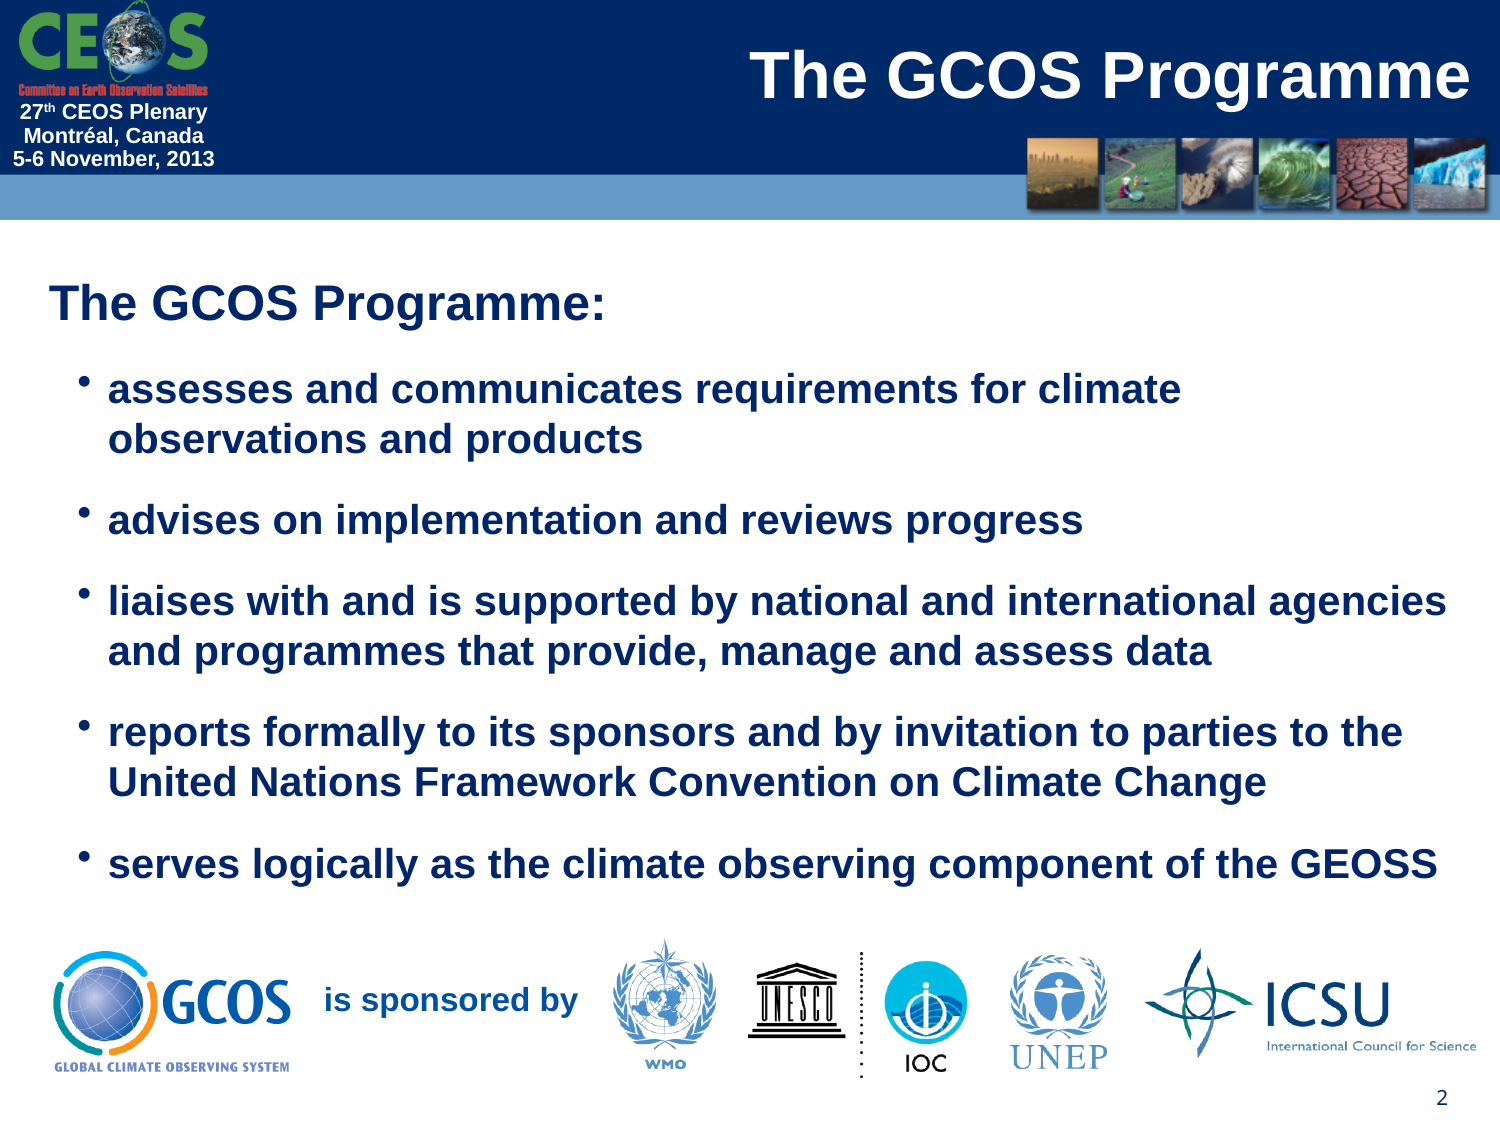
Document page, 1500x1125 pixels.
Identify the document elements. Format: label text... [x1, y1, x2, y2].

text_box The GCOS Programme: assesses and communicates requirements for climate observations and products advises on implementation and reviews progress liaises with and is supported by national and international agencies and programmes that provide, manage and assess data reports formally to its sponsors and by invitation to parties to the United Nations Framework Convention on Climate Change serves logically as the climate observing component of the GEOSS [34, 262, 1463, 938]
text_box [612, 938, 1476, 1078]
title The GCOS Programme [350, 30, 1488, 114]
text_box is sponsored by [309, 970, 594, 1026]
picture [0, 0, 1500, 220]
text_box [53, 951, 292, 1076]
slide_number 2 [1194, 1086, 1463, 1112]
